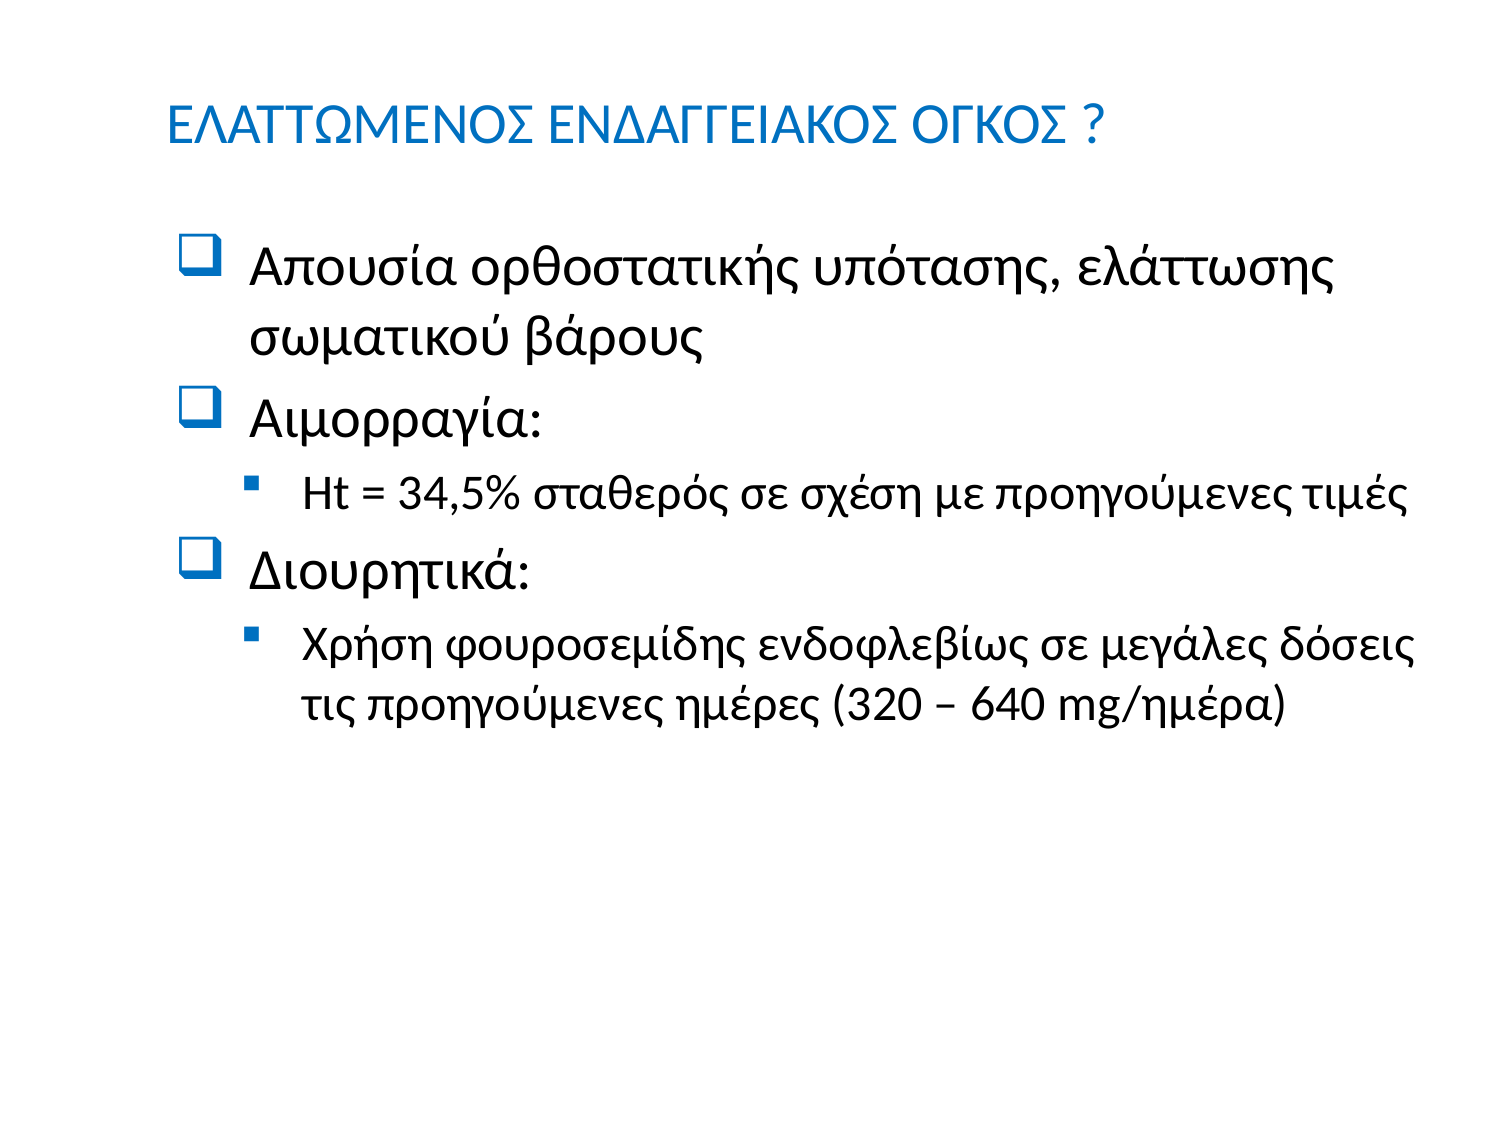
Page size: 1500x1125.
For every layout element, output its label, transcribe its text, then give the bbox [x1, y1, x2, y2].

title ΕΛΑΤΤΩΜΕΝΟΣ ΕΝΔΑΓΓΕΙΑΚΟΣ ΟΓΚΟΣ ? [76, 50, 1436, 192]
list Απουσία ορθοστατικής υπότασης, ελάττωσης σωματικού βάρους Αιμορραγία: Ht = 34,5% σταθερός σε σχέση με προηγούμενες τιμές Διουρητικά: Χρήση φουροσεμίδης ενδοφλεβίως σε μεγάλες δόσεις τις προηγούμενες ημέρες (320 – 640 mg/ημέρα) [75, 220, 1459, 799]
